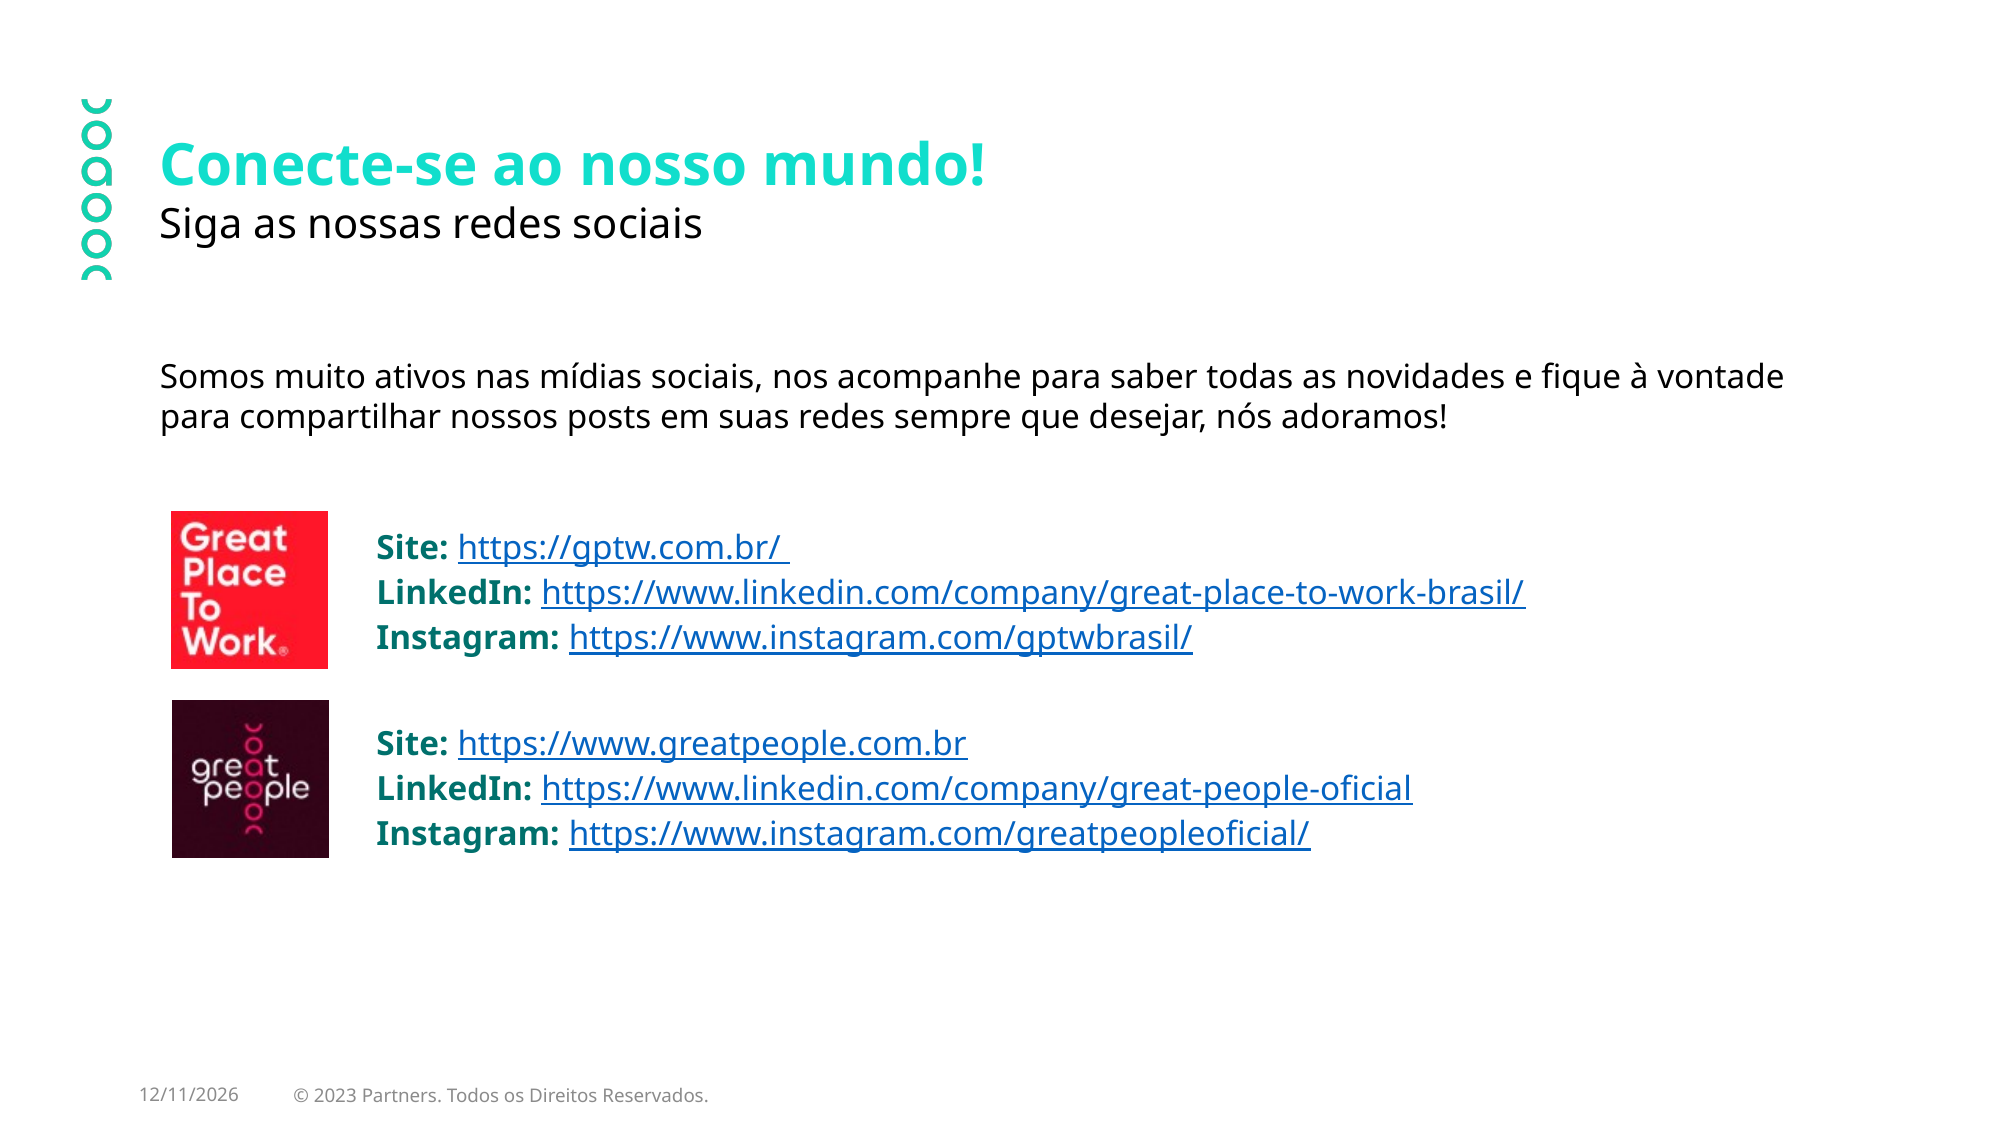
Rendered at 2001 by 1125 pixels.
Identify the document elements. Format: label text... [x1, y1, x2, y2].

text_box Somos muito ativos nas mídias sociais, nos acompanhe para saber todas as novidades e fique à vontade para compartilhar nossos posts em suas redes sempre que desejar, nós adoramos! ​ [145, 347, 1877, 443]
text_box Site: https://gptw.com.br/​ LinkedIn: https://www.linkedin.com/company/great-place-to-work-brasil/ Instagram: https://www.instagram.com/gptwbrasil/ [361, 518, 1898, 669]
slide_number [123, 1065, 249, 1125]
text_box Conecte-se ao nosso mundo! Siga as nossas redes sociais​ [145, 119, 1877, 254]
footer © 2023 Partners. Todos os Direitos Reservados. [249, 1065, 753, 1125]
picture [53, 74, 140, 305]
picture [171, 511, 328, 669]
picture [171, 700, 329, 858]
text_box Site: https://www.greatpeople.com.br LinkedIn: https://www.linkedin.com/company/great-people-oficial Instagram: https://www.instagram.com/greatpeopleoficial/ [361, 714, 1898, 905]
